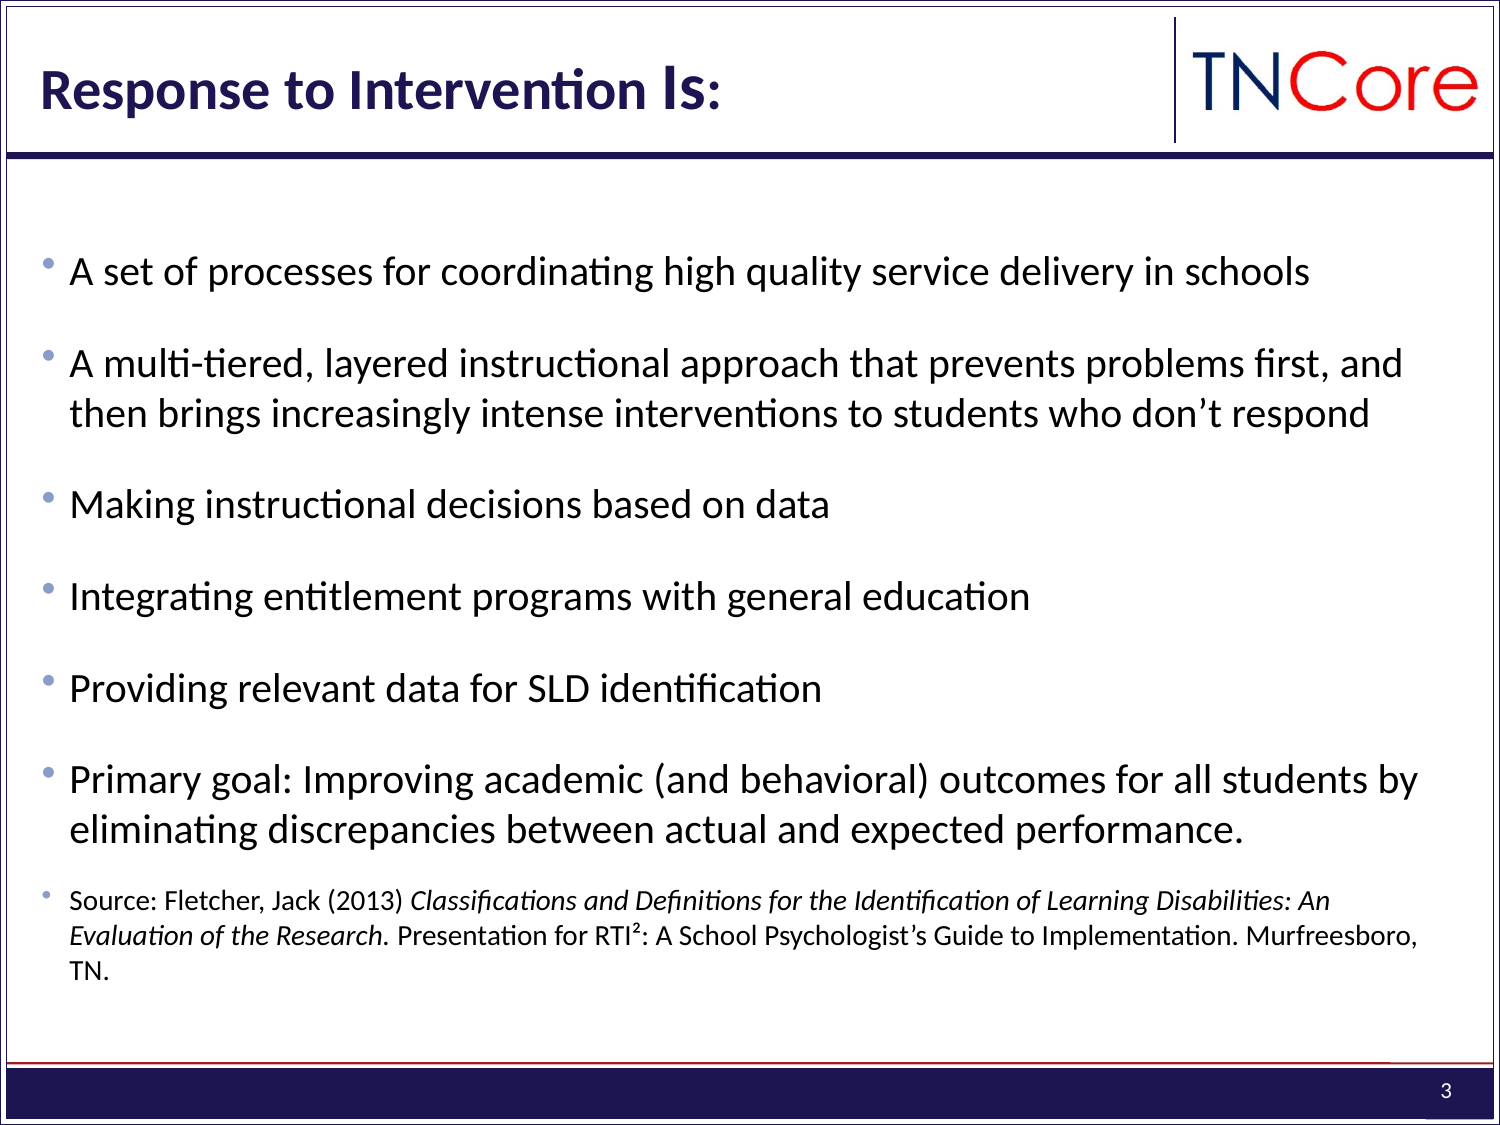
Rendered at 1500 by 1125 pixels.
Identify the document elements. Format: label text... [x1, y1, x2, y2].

list A set of processes for coordinating high quality service delivery in schools A multi-tiered, layered instructional approach that prevents problems first, and then brings increasingly intense interventions to students who don’t respond Making instructional decisions based on data Integrating entitlement programs with general education Providing relevant data for SLD identification Primary goal: Improving academic (and behavioral) outcomes for all students by eliminating discrepancies between actual and expected performance. Source: Fletcher, Jack (2013) Classifications and Definitions for the Identification of Learning Disabilities: An Evaluation of the Research. Presentation for RTI²: A School Psychologist’s Guide to Implementation. Murfreesboro, TN. [26, 235, 1474, 1051]
title Response to Intervention Is: [25, 23, 1104, 143]
picture [1188, 46, 1481, 115]
